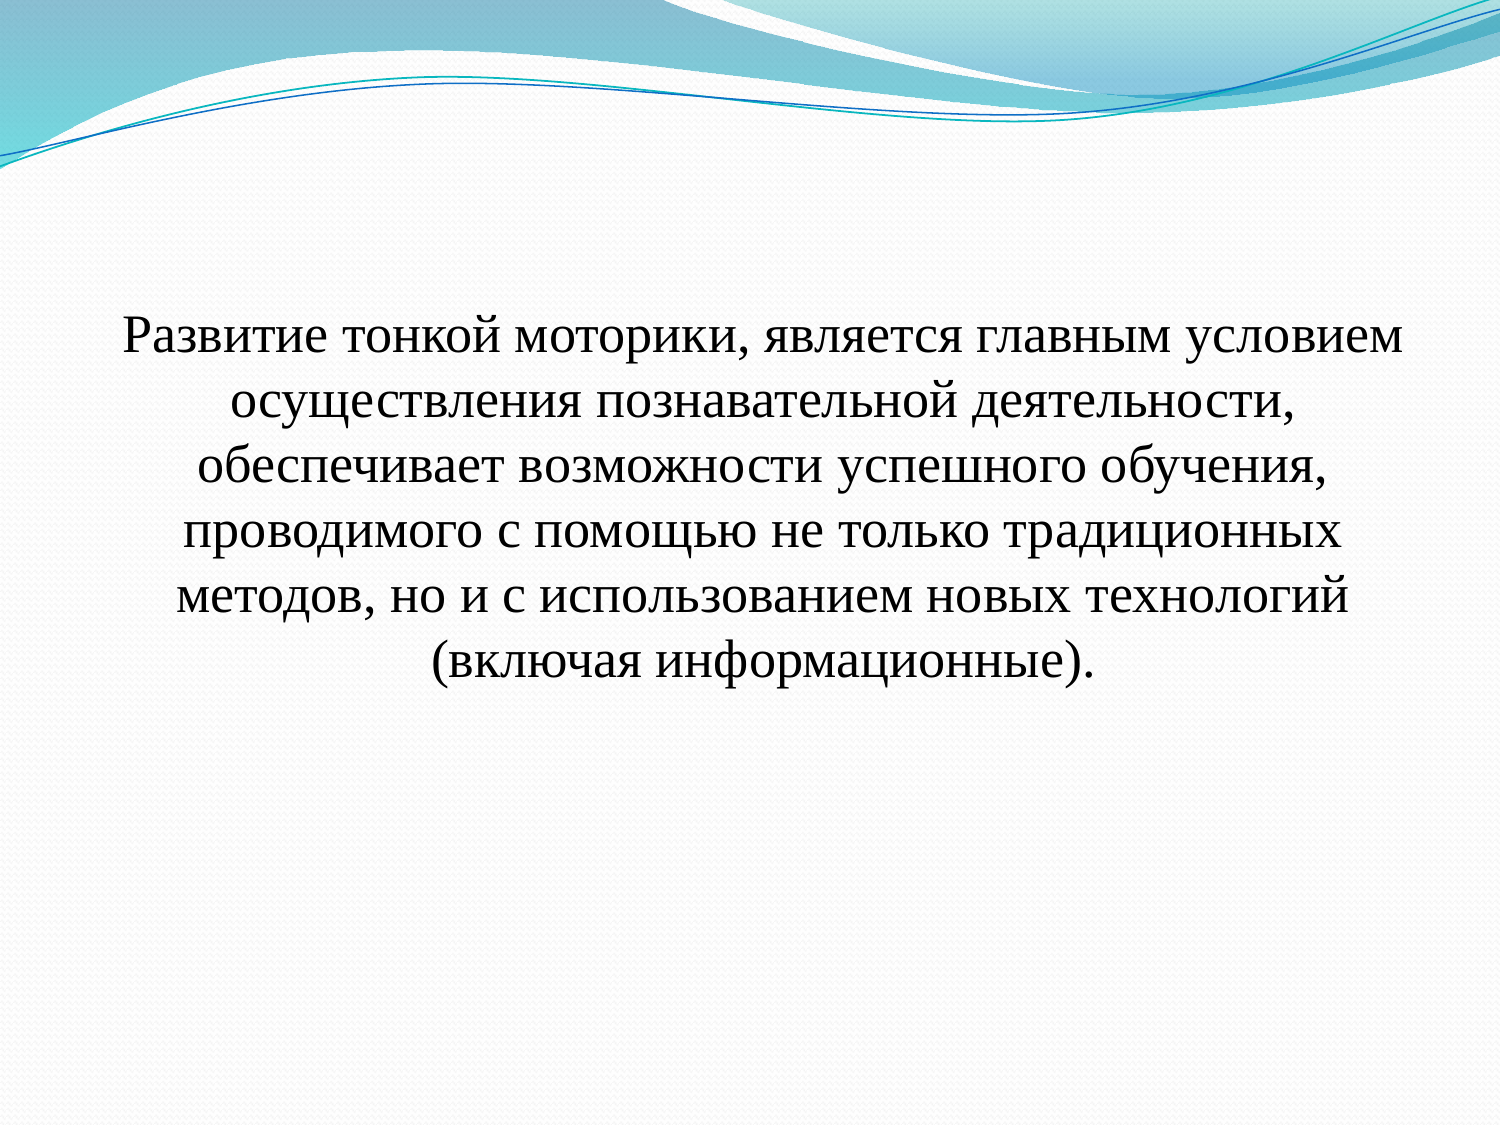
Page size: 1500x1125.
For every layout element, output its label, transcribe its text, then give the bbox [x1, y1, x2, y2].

list Развитие тонкой моторики, является главным условием осуществления познавательной деятельности, обеспечивает возможности успешного обучения, проводимого с помощью не только традиционных методов, но и с использованием новых технологий (включая информационные). [88, 290, 1439, 1034]
